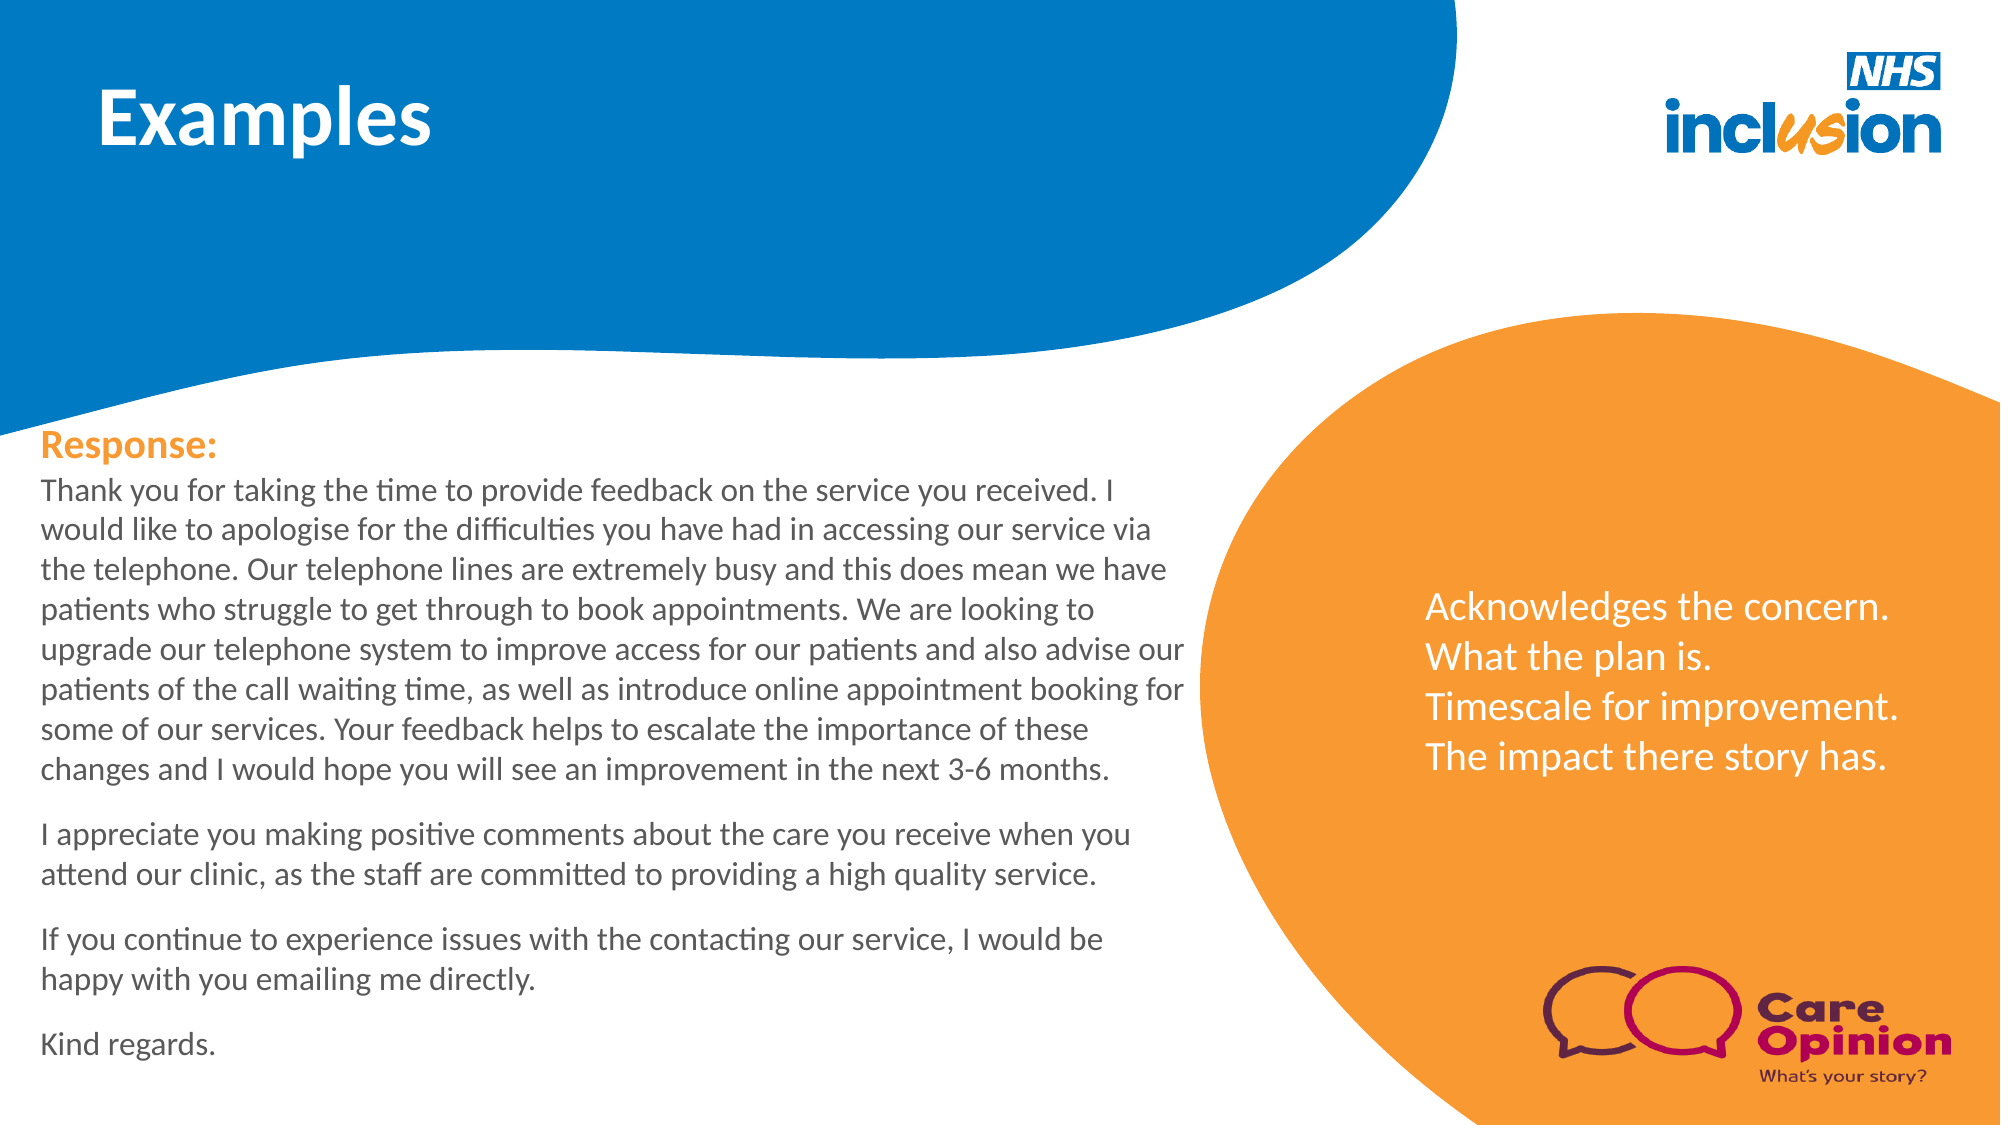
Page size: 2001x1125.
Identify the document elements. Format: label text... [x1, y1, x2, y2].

list Acknowledges the concern. What the plan is. Timescale for improvement. The impact there story has. [1425, 578, 1925, 781]
list Thank you for taking the time to provide feedback on the service you received. I would like to apologise for the difficulties you have had in accessing our service via the telephone. Our telephone lines are extremely busy and this does mean we have patients who struggle to get through to book appointments. We are looking to upgrade our telephone system to improve access for our patients and also advise our patients of the call waiting time, as well as introduce online appointment booking for some of our services. Your feedback helps to escalate the importance of these changes and I would hope you will see an improvement in the next 3-6 months. I appreciate you making positive comments about the care you receive when you attend our clinic, as the staff are committed to providing a high quality service. If you continue to experience issues with the contacting our service, I would be happy with you emailing me directly. Kind regards. [40, 467, 1191, 1113]
picture [1610, 4, 1996, 200]
title Examples [97, 60, 1320, 250]
picture [1537, 962, 1955, 1085]
list Response: [40, 417, 1132, 468]
